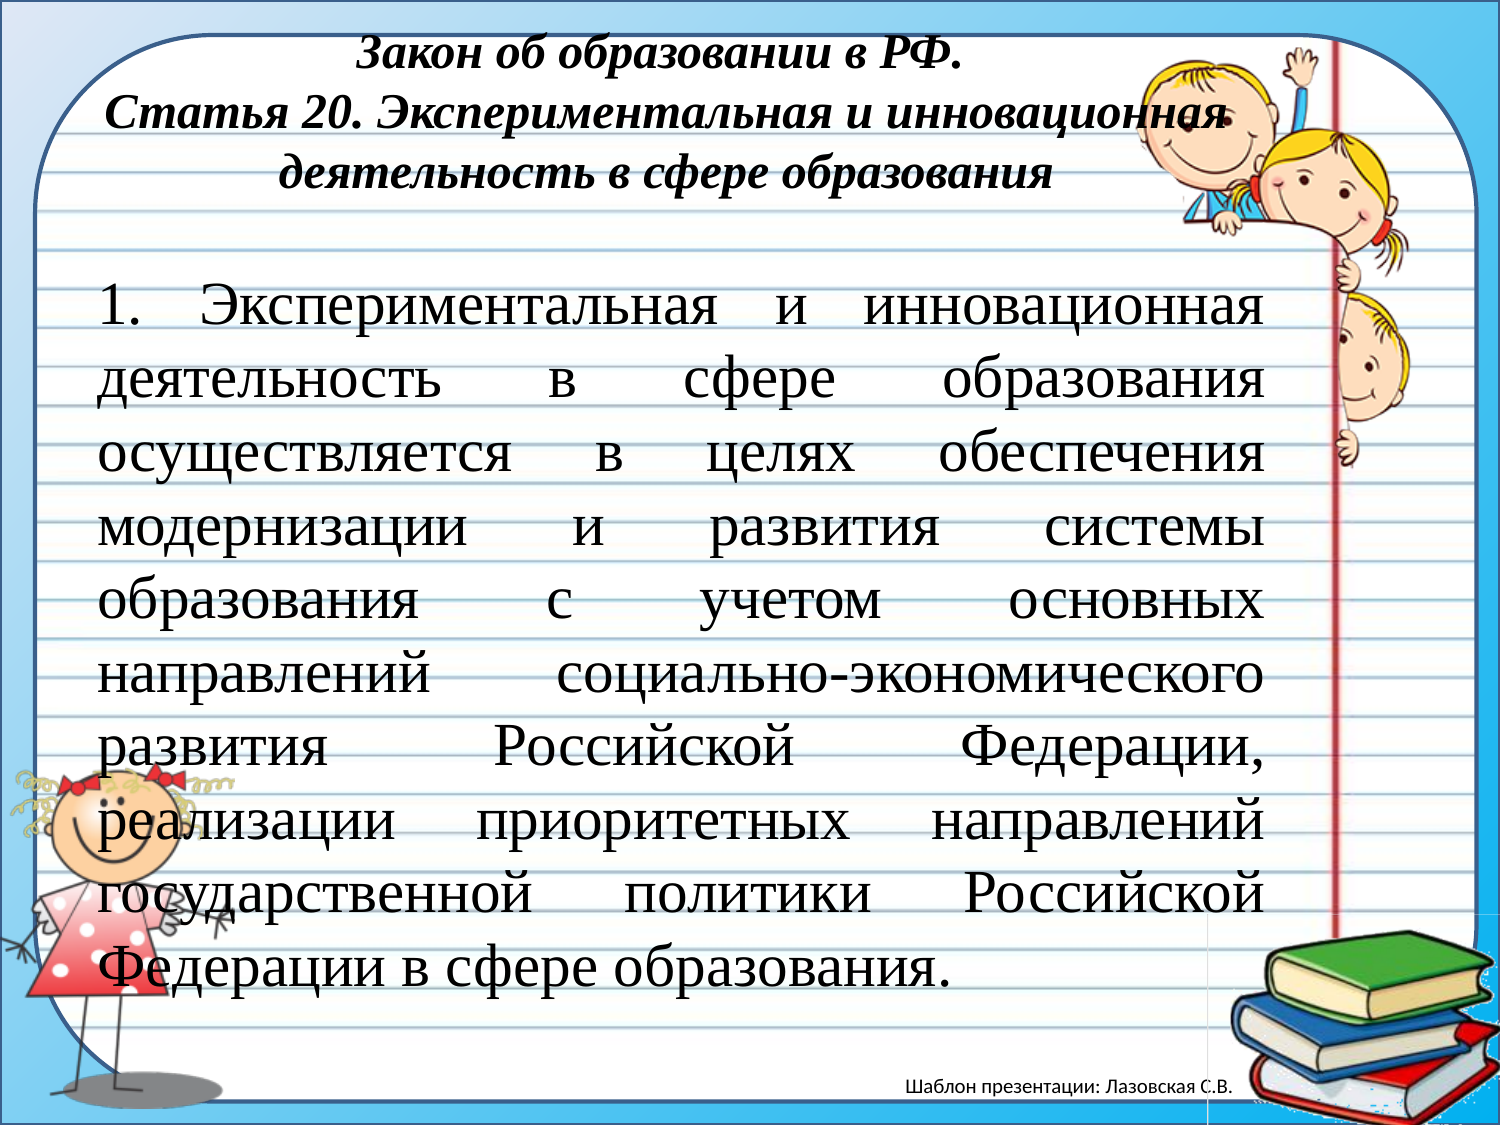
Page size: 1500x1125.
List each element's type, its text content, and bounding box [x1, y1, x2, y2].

title Закон об образовании в РФ. Статья 20. Экспериментальная и инновационная деятельность в сфере образования [75, 45, 1258, 233]
list 1. Экспериментальная и инновационная деятельность в сфере образования осуществляется в целях обеспечения модернизации и развития системы образования с учетом основных направлений социально-экономического развития Российской Федерации, реализации приоритетных направлений государственной политики Российской Федерации в сфере образования. [82, 255, 1282, 1012]
picture [0, 38, 1500, 1125]
